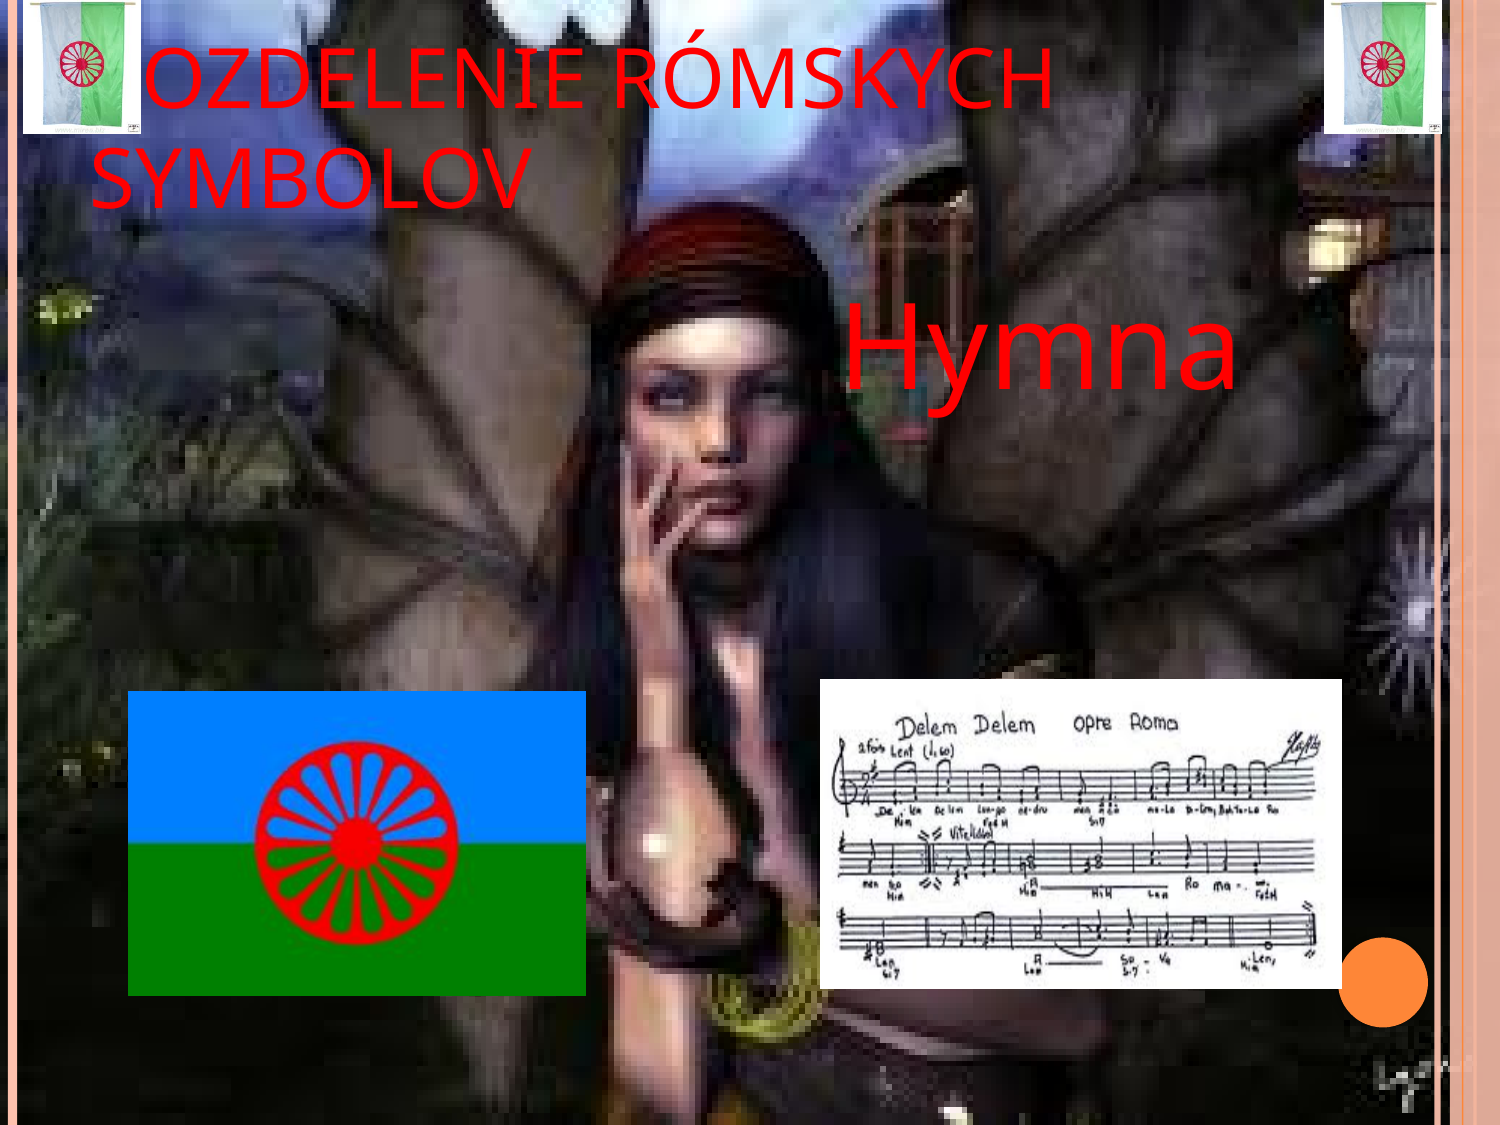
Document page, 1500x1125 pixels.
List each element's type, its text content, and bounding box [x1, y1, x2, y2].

list Vlajka [75, 262, 675, 1013]
picture [0, 0, 7, 1125]
list Hymna [700, 262, 1301, 1013]
title Rozdelenie rómskych symbolov [75, 45, 1300, 233]
picture [18, 0, 1449, 1125]
